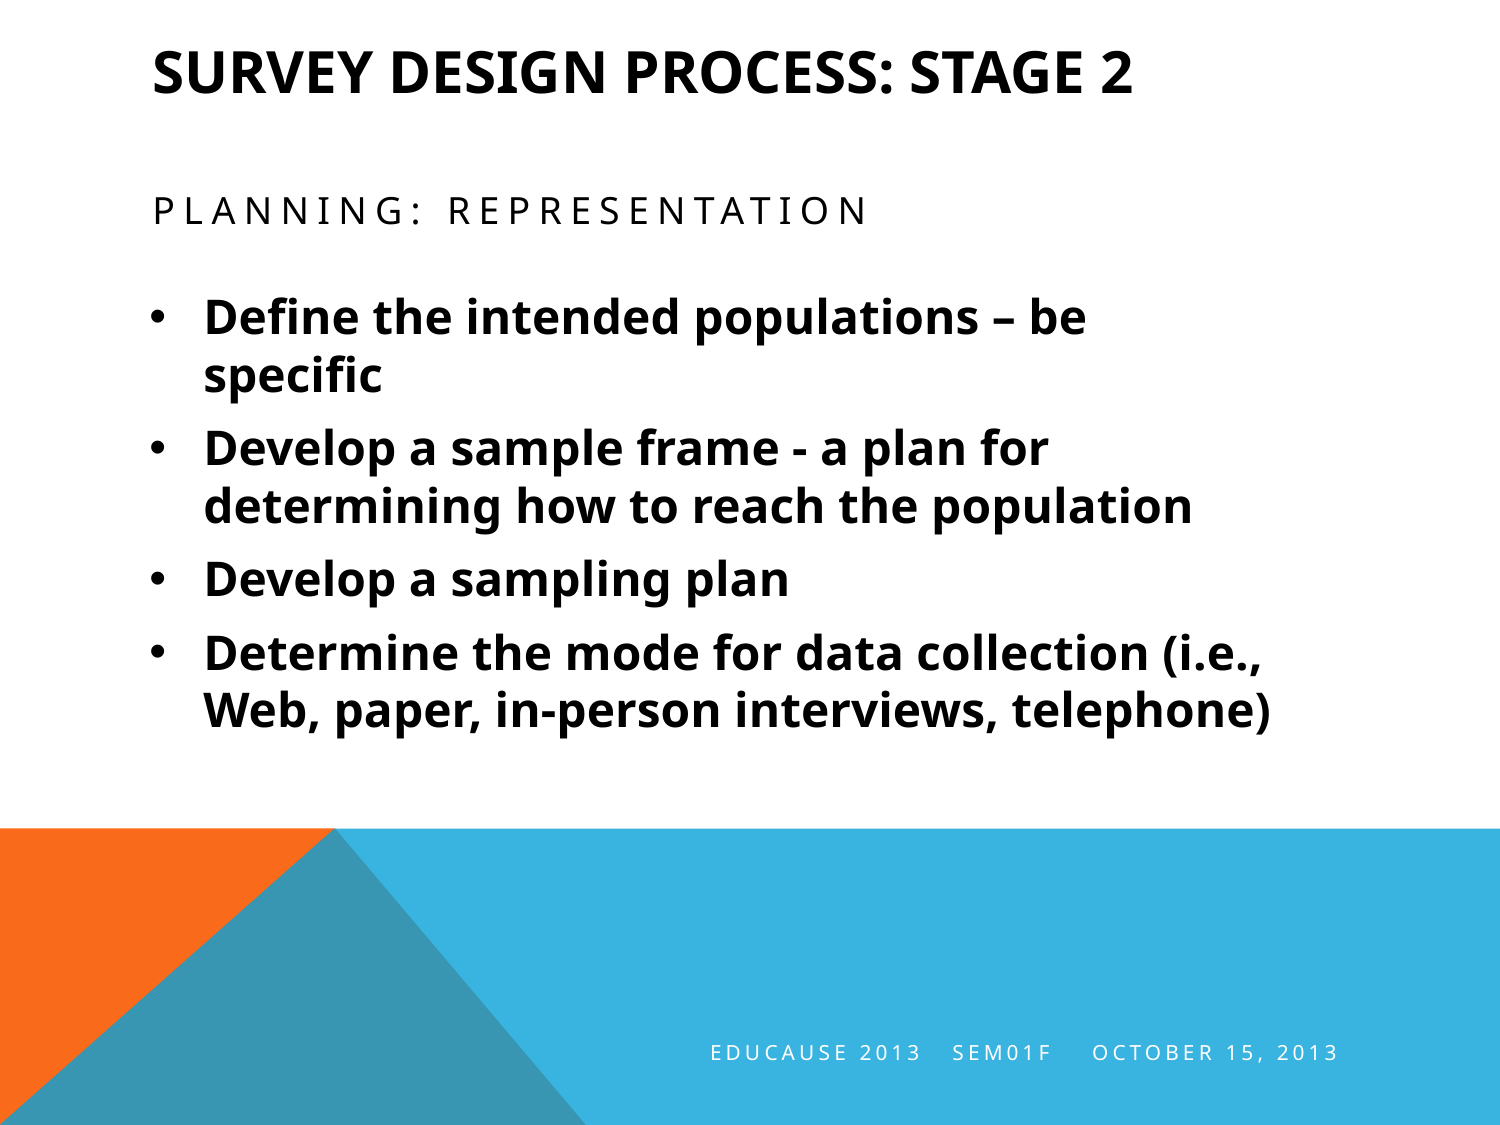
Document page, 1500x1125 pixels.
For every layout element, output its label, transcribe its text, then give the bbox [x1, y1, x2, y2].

title Survey design process: stage 2 [137, 24, 1372, 115]
footer EDUCAUSE 2013 SEM01F October 15, 2013 [577, 1031, 1352, 1076]
list Planning: Representation [137, 149, 1063, 240]
list Define the intended populations – be specific Develop a sample frame - a plan for determining how to reach the population Develop a sampling plan Determine the mode for data collection (i.e., Web, paper, in-person interviews, telephone) [134, 279, 1288, 790]
